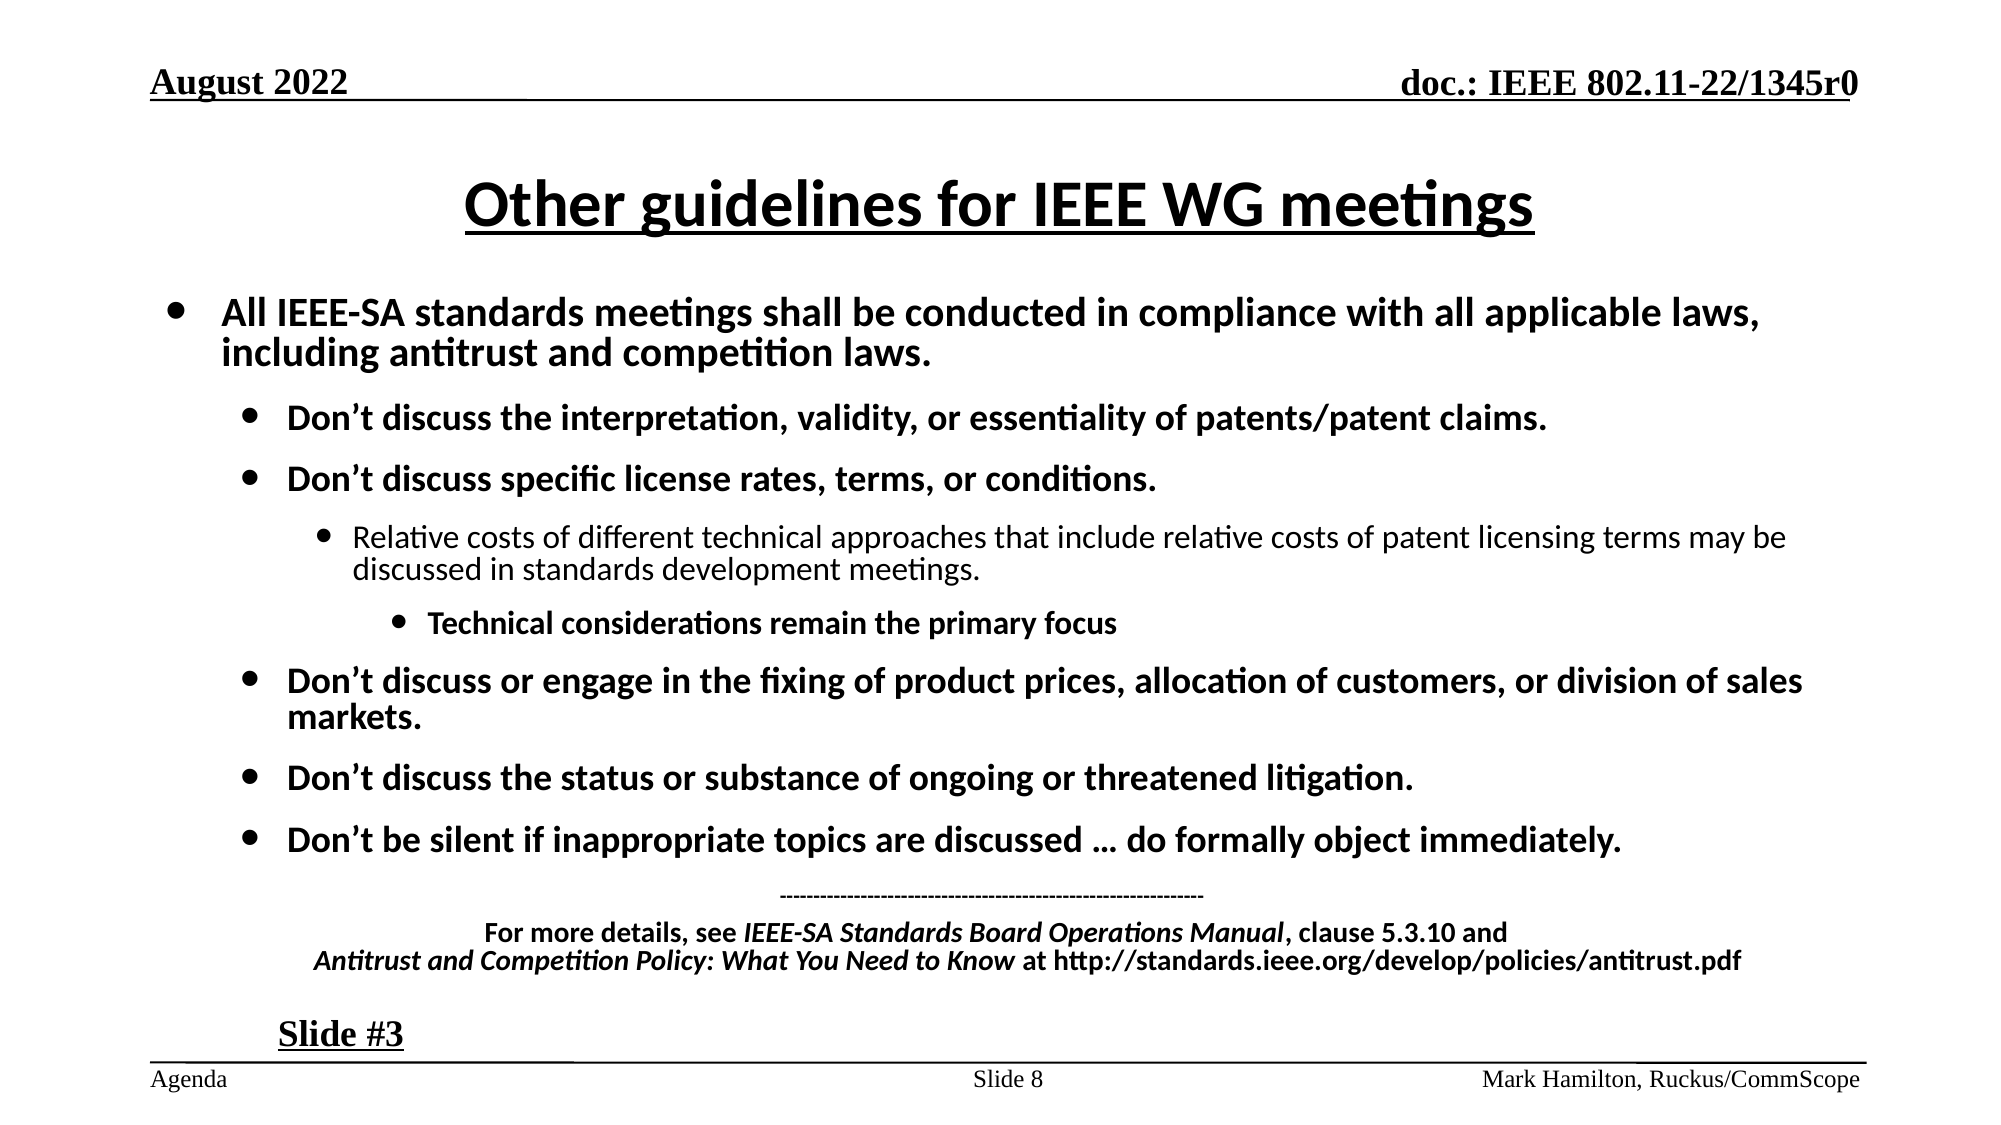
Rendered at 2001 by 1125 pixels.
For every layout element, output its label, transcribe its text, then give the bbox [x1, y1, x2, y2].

text_box Slide #3 [263, 1001, 420, 1062]
list All IEEE-SA standards meetings shall be conducted in compliance with all applicable laws, including antitrust and competition laws. Don’t discuss the interpretation, validity, or essentiality of patents/patent claims. Don’t discuss specific license rates, terms, or conditions. Relative costs of different technical approaches that include relative costs of patent licensing terms may be discussed in standards development meetings. Technical considerations remain the primary focus Don’t discuss or engage in the fixing of product prices, allocation of customers, or division of sales markets. Don’t discuss the status or substance of ongoing or threatened litigation. Don’t be silent if inappropriate topics are discussed … do formally object immediately. --------------------------------------------------------------- For more details, see IEEE-SA Standards Board Operations Manual, clause 5.3.10 and Antitrust and Competition Policy: What You Need to Know at http://standards.ieee.org/develop/policies/antitrust.pdf [149, 286, 1850, 1000]
slide_number Slide 8 [950, 1061, 1067, 1123]
title Other guidelines for IEEE WG meetings [149, 112, 1850, 286]
